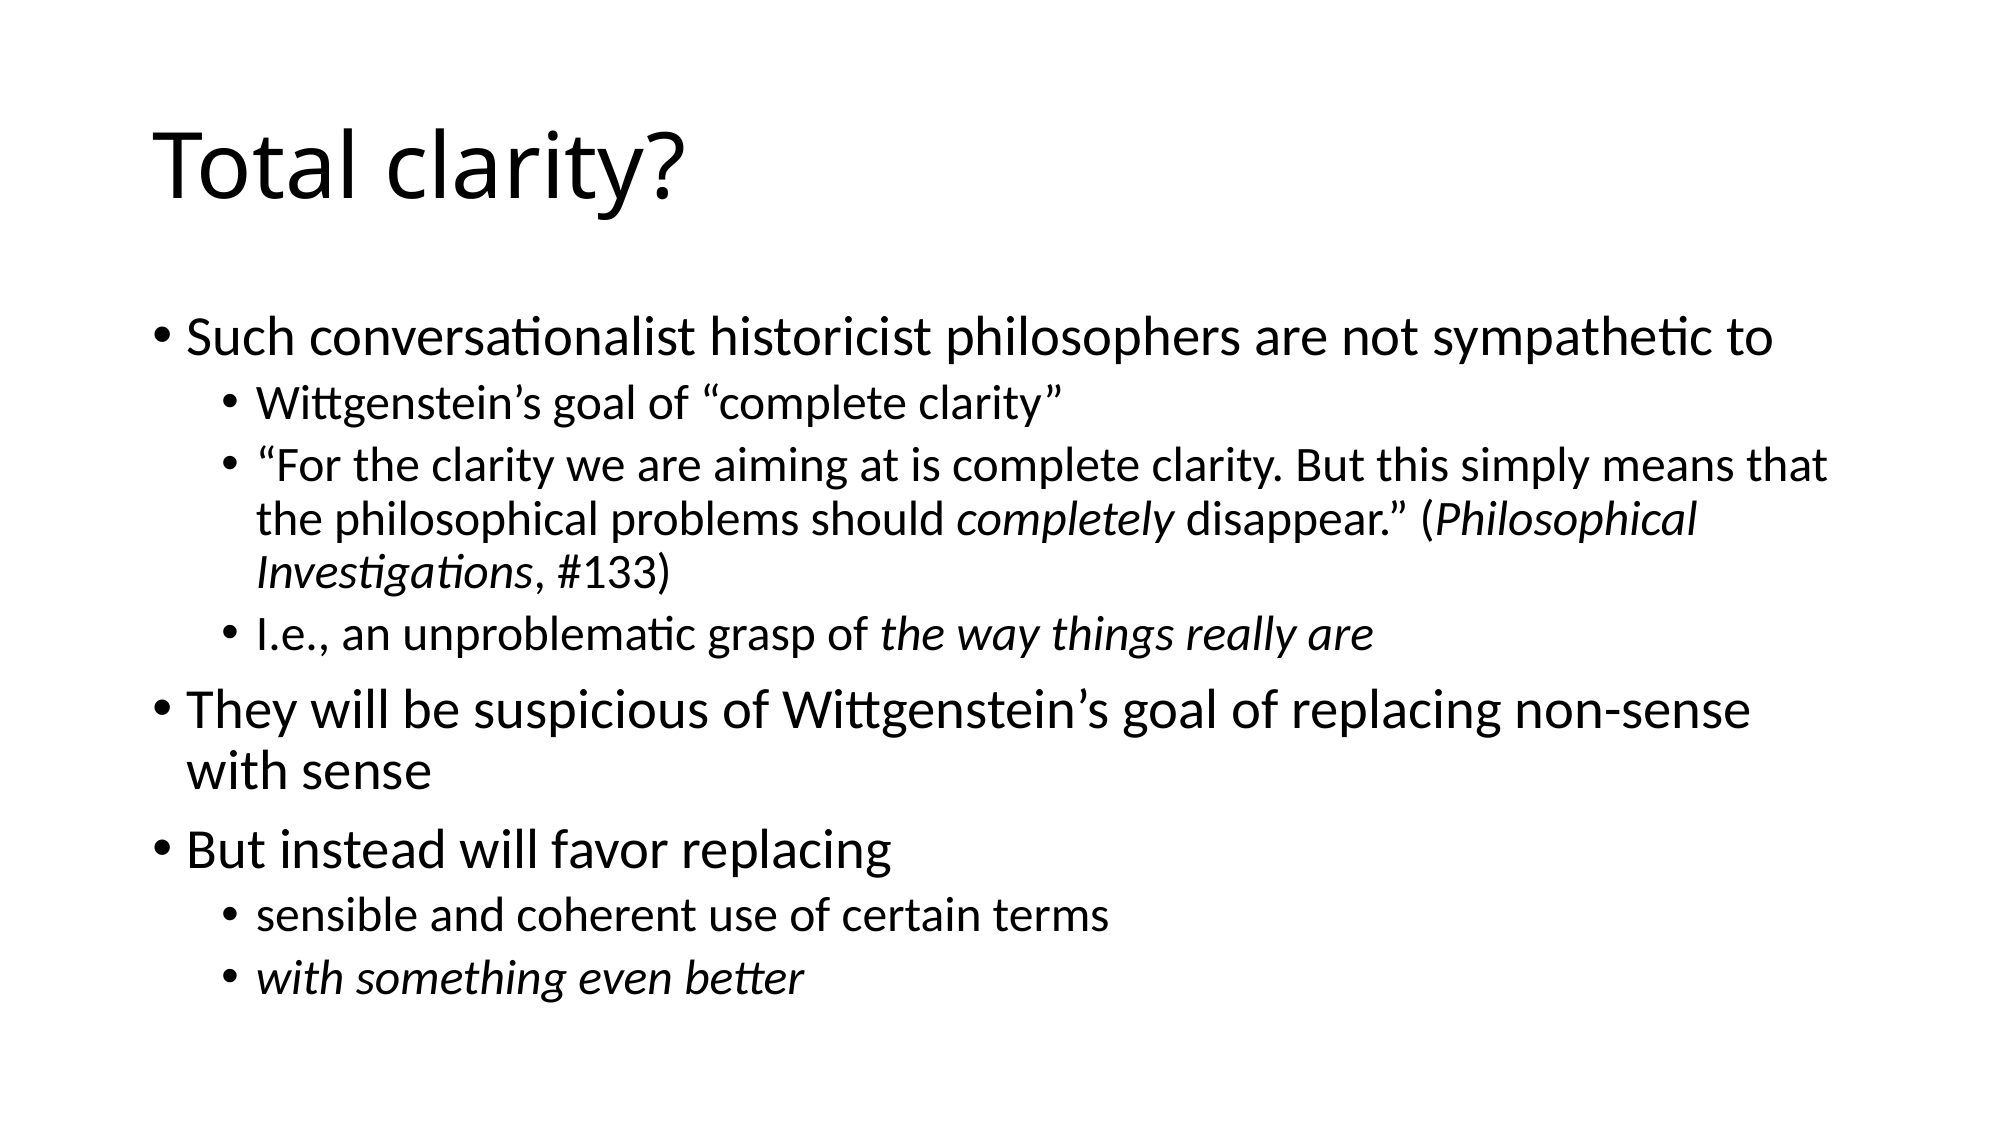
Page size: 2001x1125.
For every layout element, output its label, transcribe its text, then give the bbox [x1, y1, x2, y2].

list Such conversationalist historicist philosophers are not sympathetic to Wittgenstein’s goal of “complete clarity” “For the clarity we are aiming at is complete clarity. But this simply means that the philosophical problems should completely disappear.” (Philosophical Investigations, #133) I.e., an unproblematic grasp of the way things really are They will be suspicious of Wittgenstein’s goal of replacing non-sense with sense But instead will favor replacing sensible and coherent use of certain terms with something even better [137, 299, 1863, 1014]
title Total clarity? [137, 59, 1863, 278]
